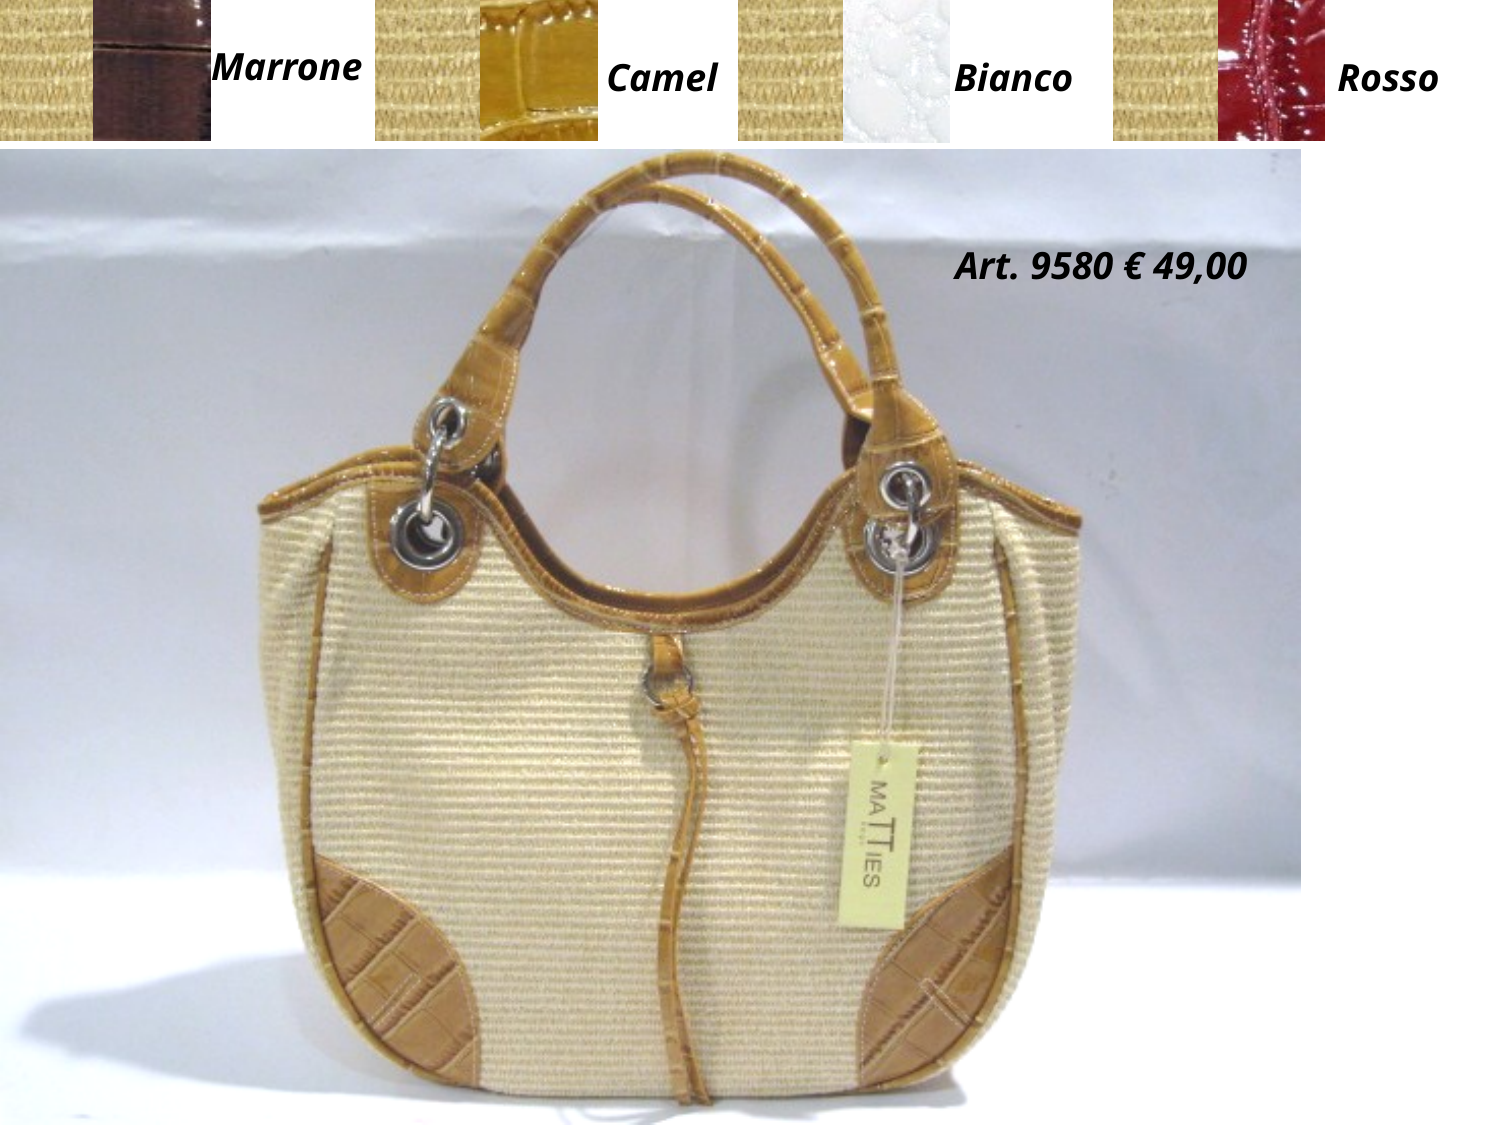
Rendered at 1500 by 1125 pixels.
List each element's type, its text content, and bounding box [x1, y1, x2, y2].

text_box Bianco [954, 46, 1107, 107]
picture [737, 0, 950, 143]
text_box Camel [603, 46, 732, 107]
text_box Marrone [215, 35, 369, 95]
picture [374, 0, 598, 141]
text_box Art. 9580 € 49,00 [1306, 234, 1313, 295]
picture [1112, 0, 1325, 141]
picture [0, 149, 1302, 1125]
text_box Rosso [1329, 46, 1500, 107]
picture [0, 0, 212, 141]
